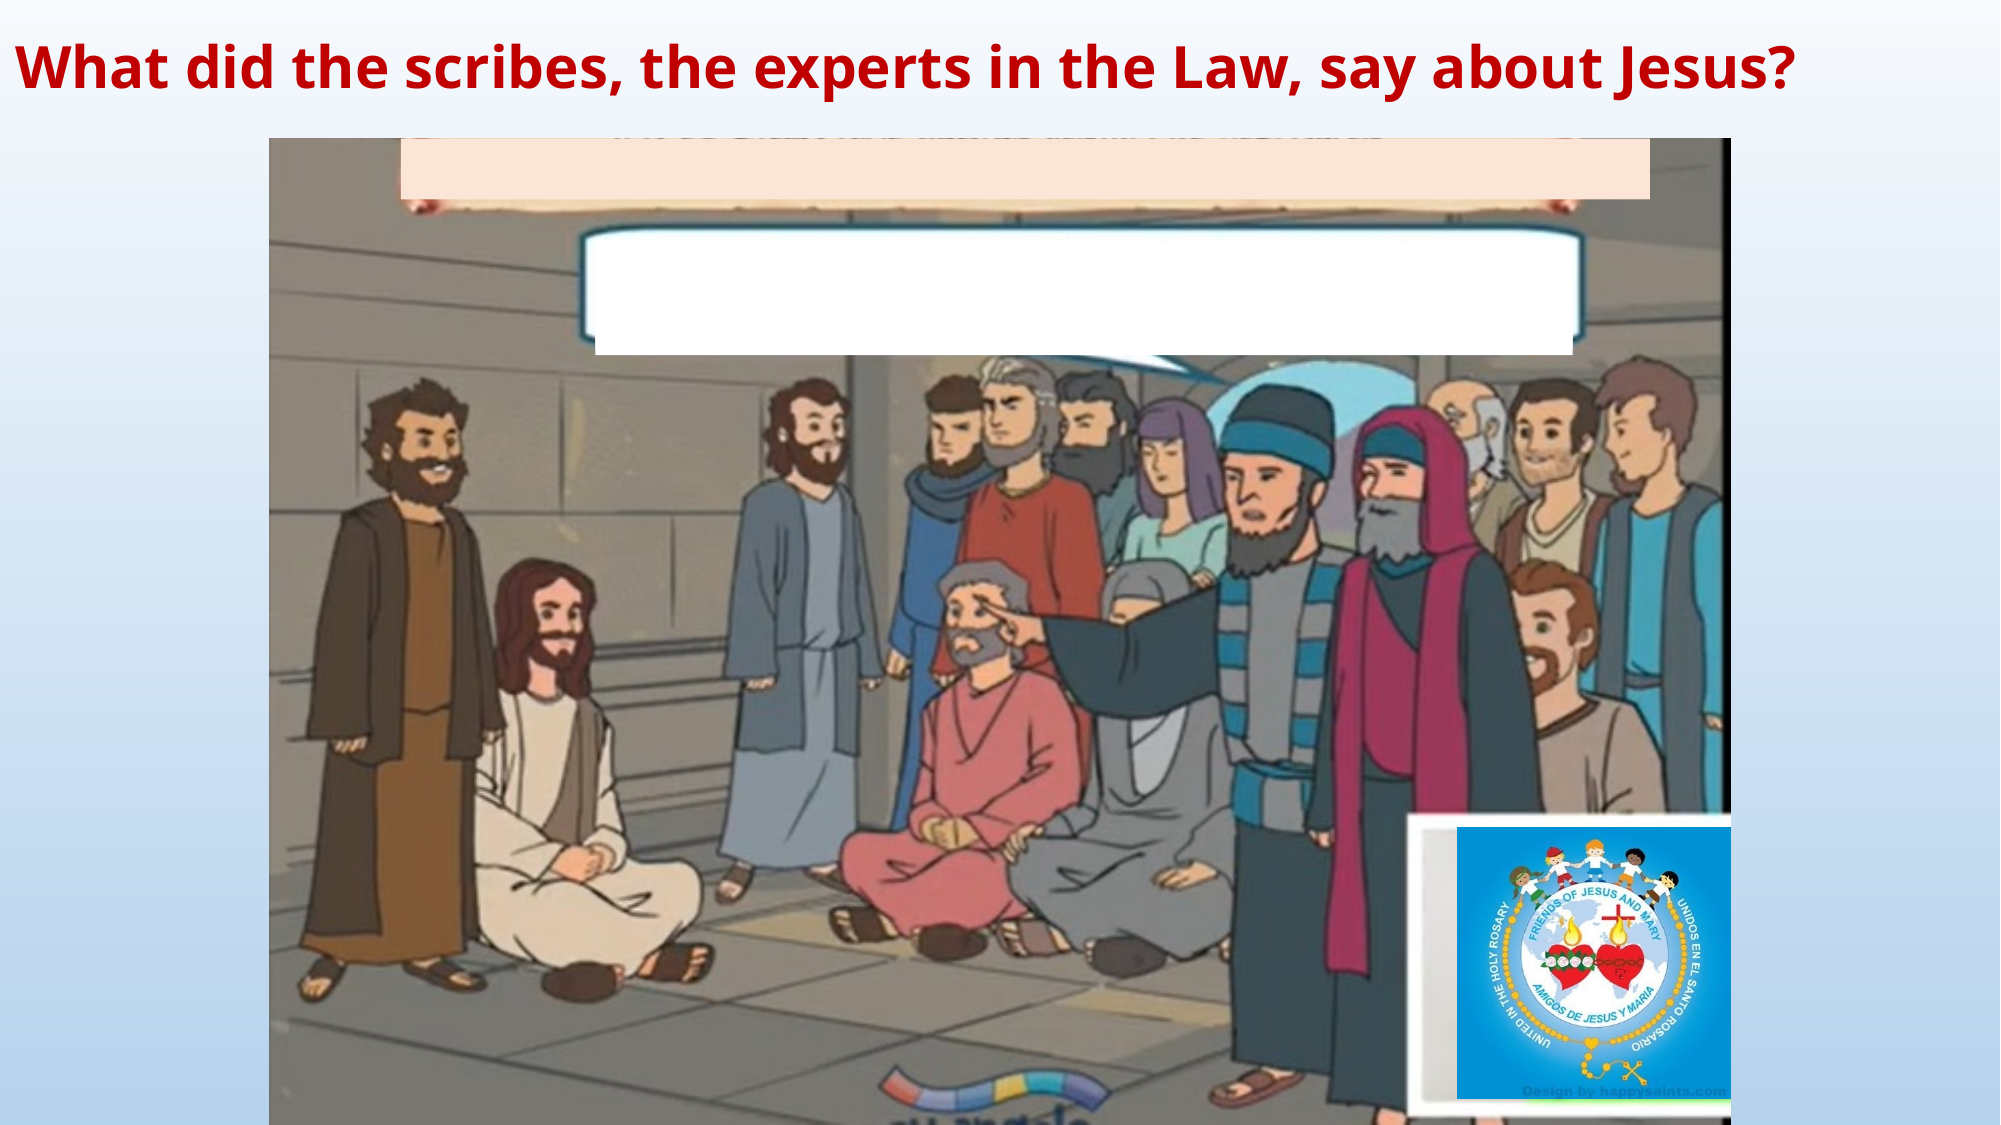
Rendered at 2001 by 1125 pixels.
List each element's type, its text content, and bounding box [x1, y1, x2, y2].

title What did the scribes, the experts in the Law, say about Jesus? [0, 0, 2000, 140]
picture [269, 138, 1731, 1125]
picture [1487, 839, 1705, 1086]
